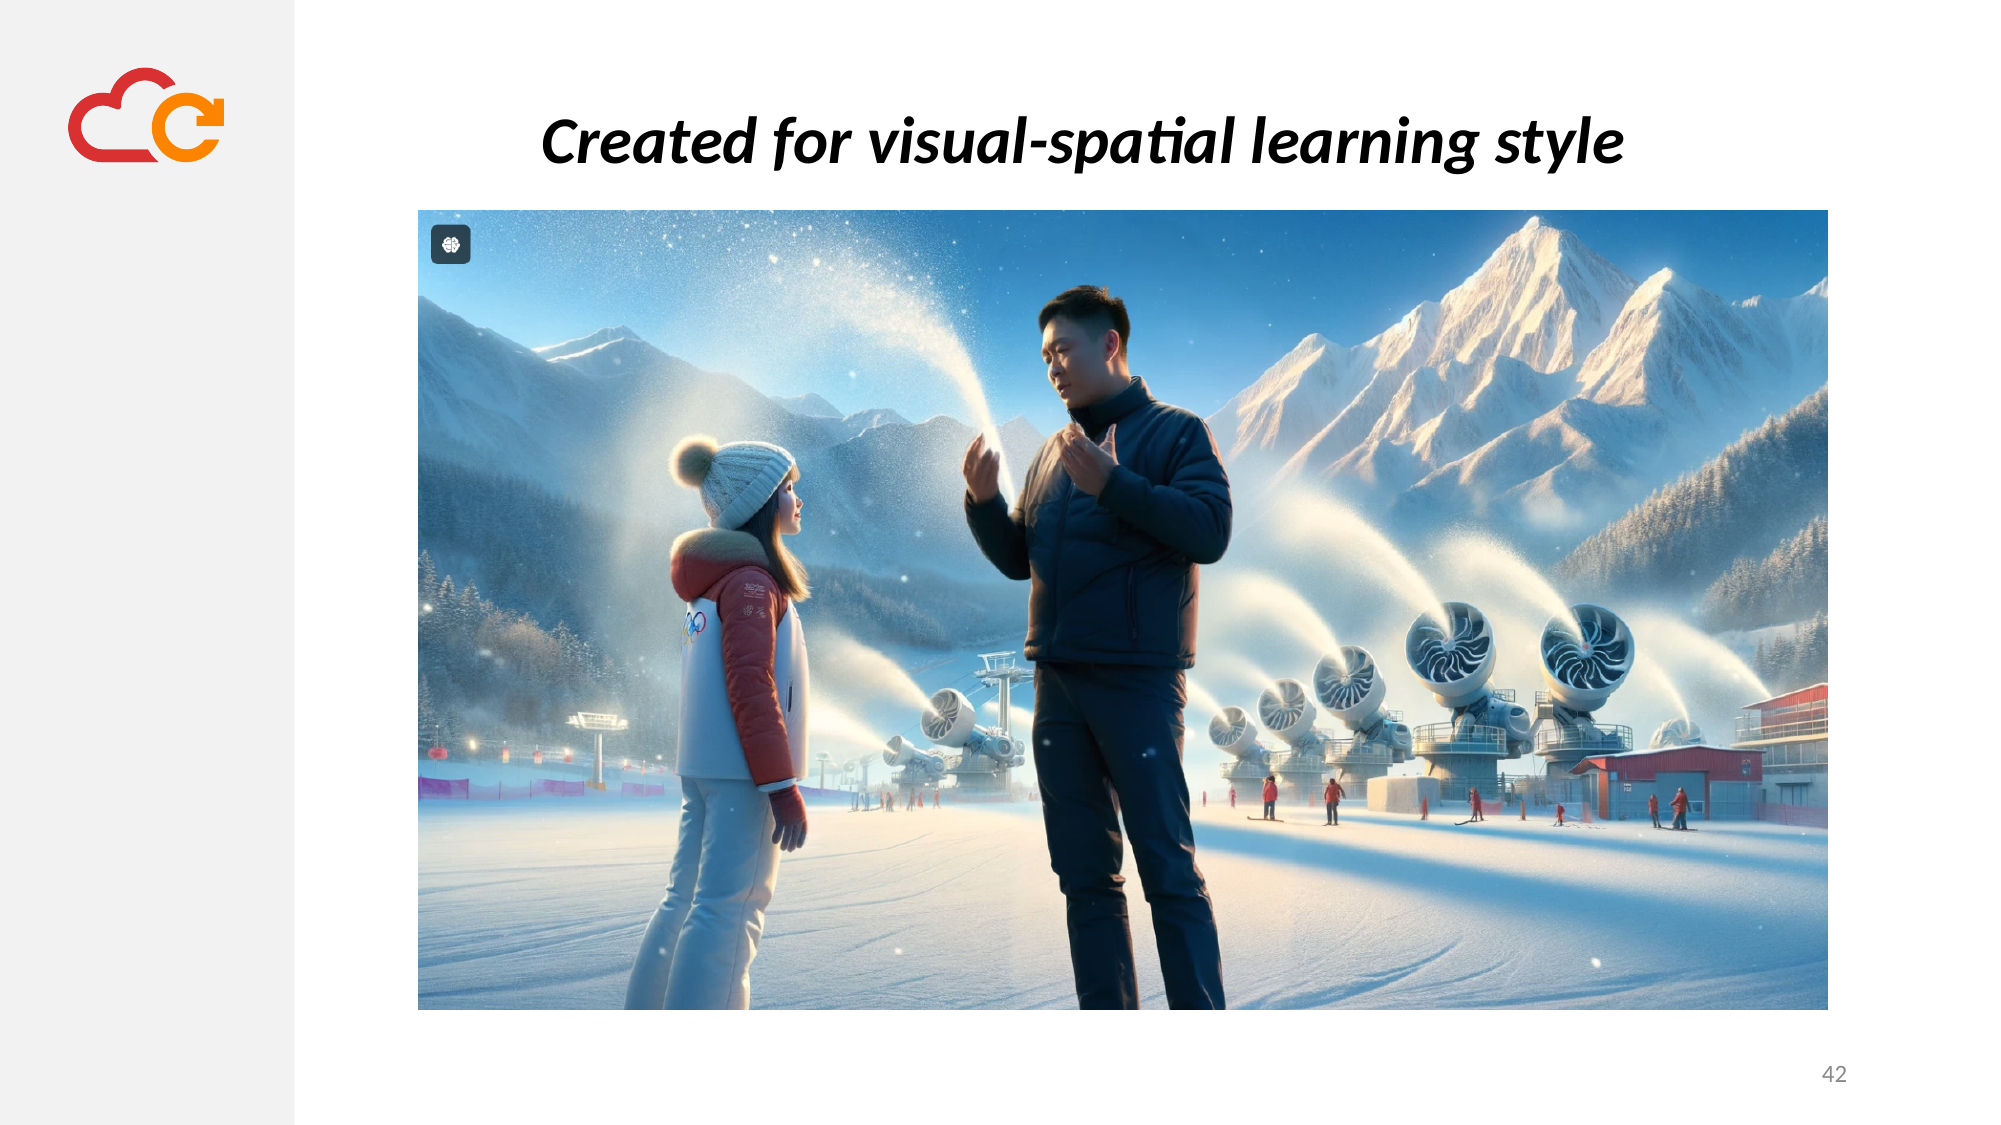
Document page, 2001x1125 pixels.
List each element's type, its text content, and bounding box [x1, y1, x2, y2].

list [418, 210, 1828, 1010]
text_box Created for visual-spatial learning style [526, 89, 1823, 185]
slide_number 42 [1412, 1042, 1863, 1103]
picture [50, 35, 245, 200]
